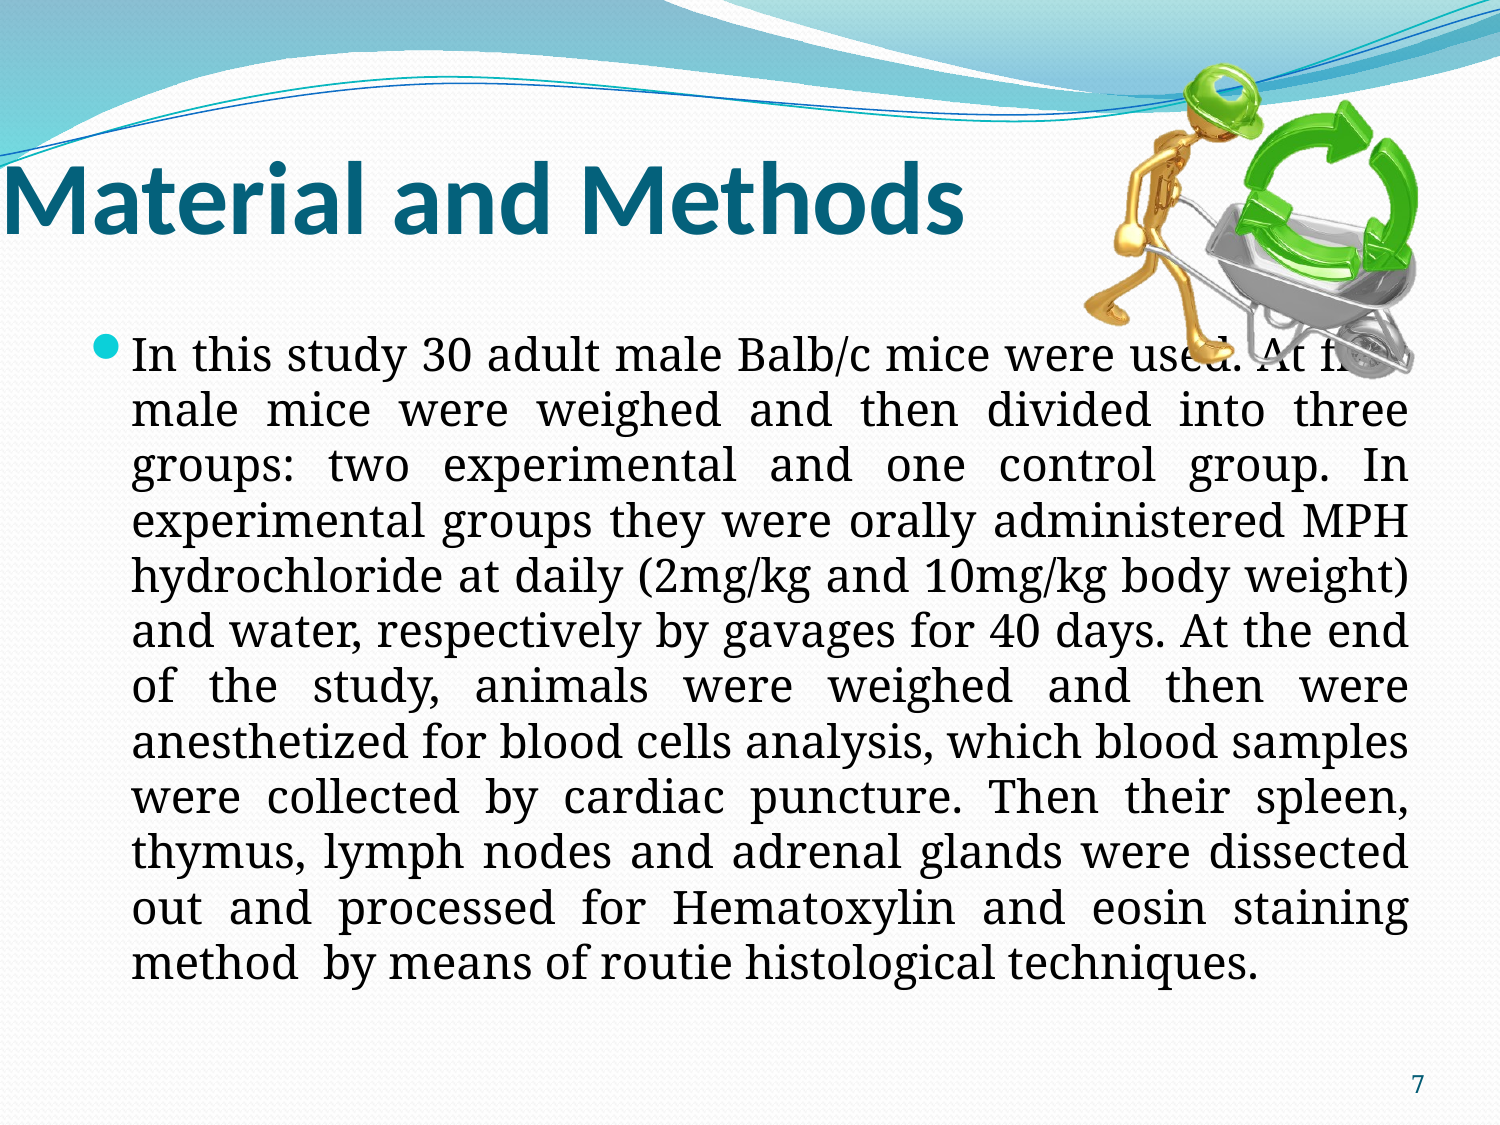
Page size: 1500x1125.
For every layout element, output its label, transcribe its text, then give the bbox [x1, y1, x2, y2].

title Material and Methods [0, 50, 1074, 256]
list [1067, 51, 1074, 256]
slide_number 24 [1067, 317, 1425, 415]
slide_number 7 [1299, 1042, 1425, 1103]
picture [1074, 49, 1427, 402]
list In this study 30 adult male Balb/c mice were used. At first male mice were weighed and then divided into three groups: two experimental and one control group. In experimental groups they were orally administered MPH hydrochloride at daily (2mg/kg and 10mg/kg body weight) and water, respectively by gavages for 40 days. At the end of the study, animals were weighed and then were anesthetized for blood cells analysis, which blood samples were collected by cardiac puncture. Then their spleen, thymus, lymph nodes and adrenal glands were dissected out and processed for Hematoxylin and eosin staining method by means of routie histological techniques. [75, 317, 1425, 1038]
